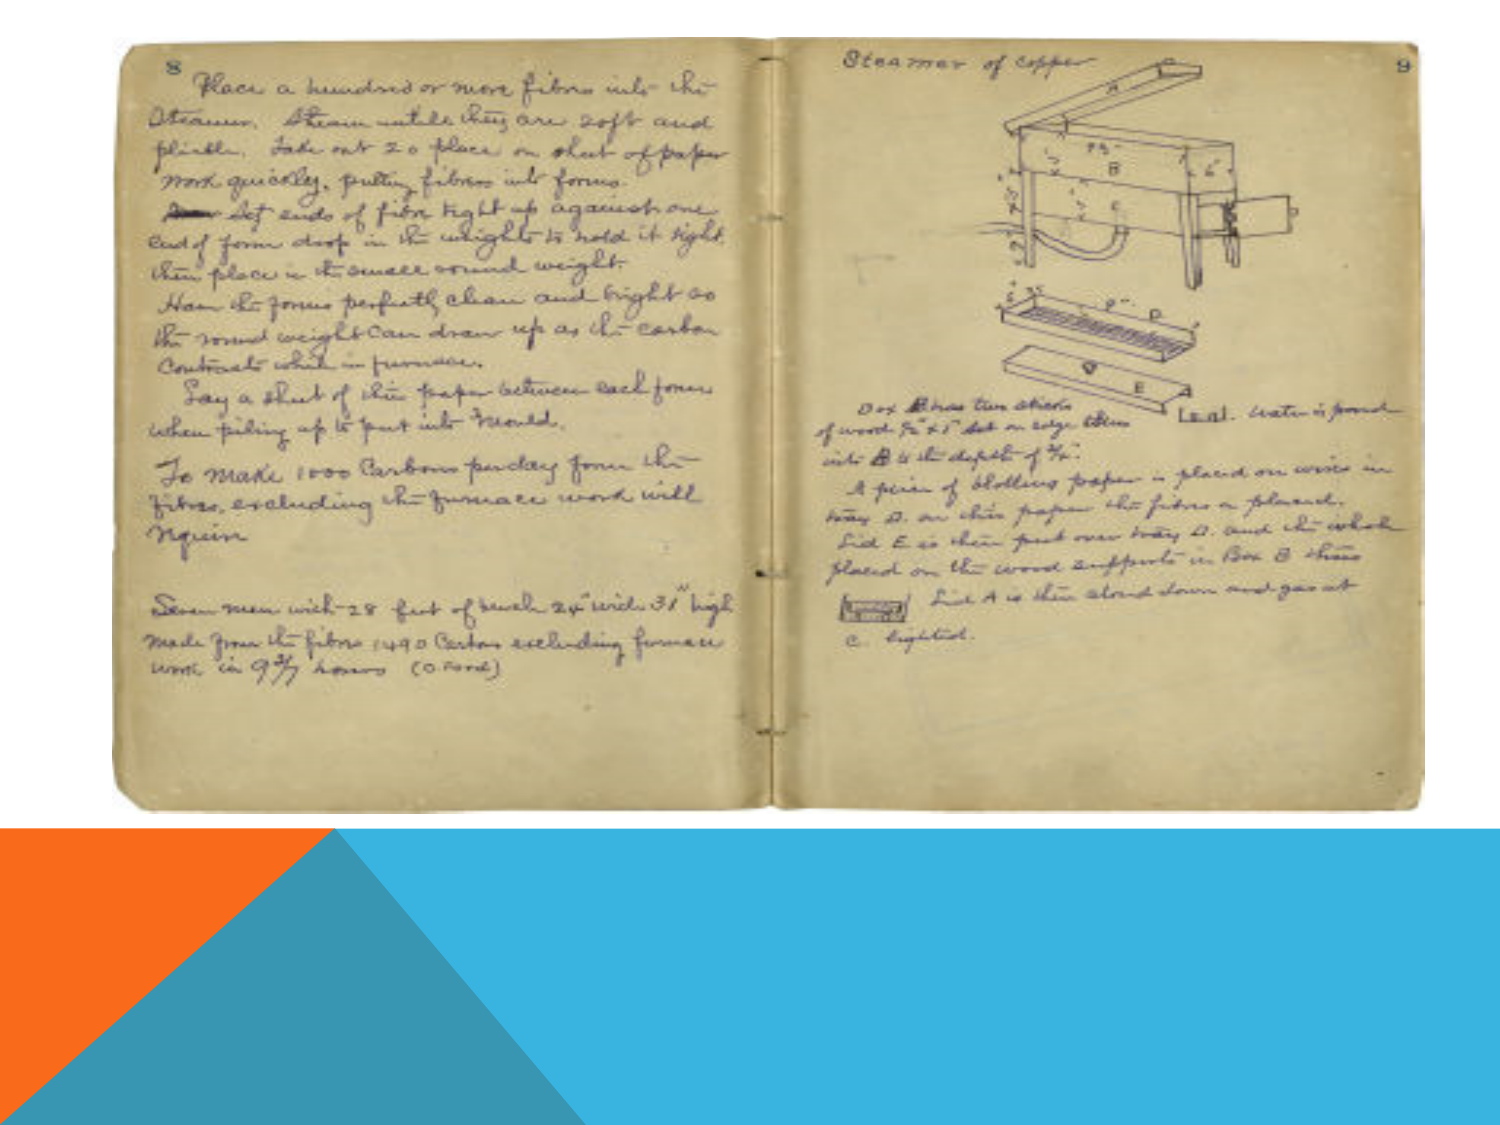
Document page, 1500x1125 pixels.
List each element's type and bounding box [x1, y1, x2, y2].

picture [112, 37, 1426, 815]
